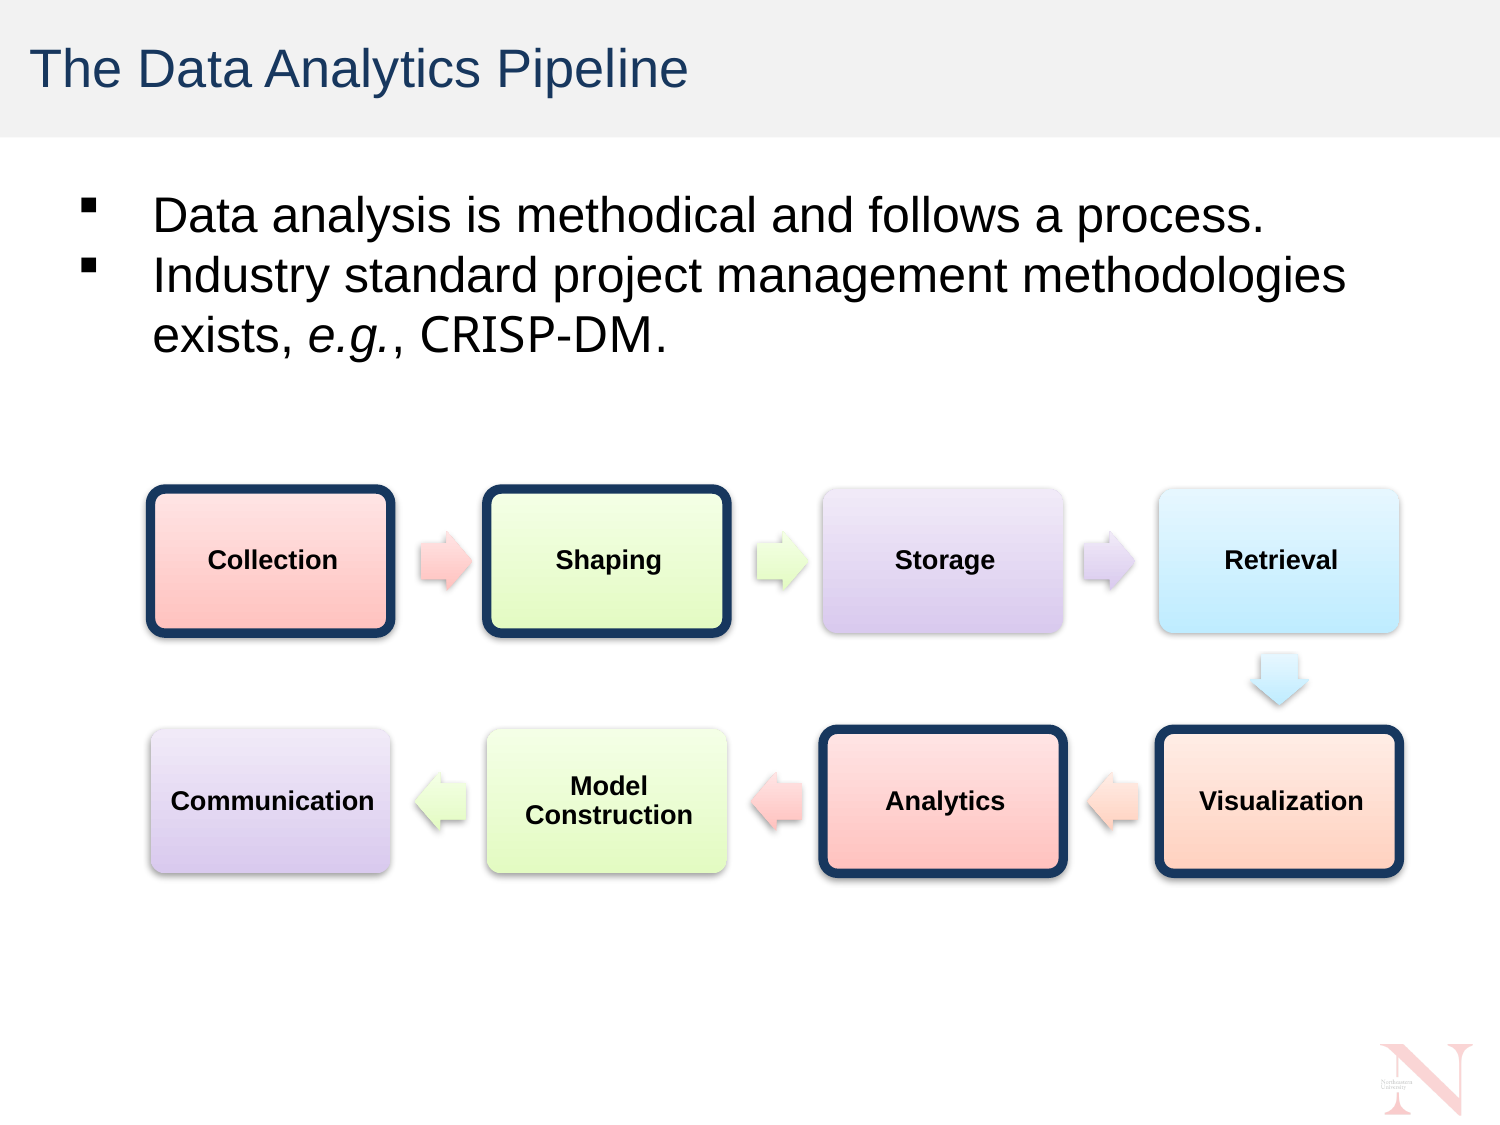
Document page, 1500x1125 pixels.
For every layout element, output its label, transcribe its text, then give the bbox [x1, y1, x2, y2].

title The Data Analytics Pipeline [14, 31, 1492, 101]
text_box Data analysis is methodical and follows a process. Industry standard project management methodologies exists, e.g., CRISP-DM. [62, 174, 1450, 415]
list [149, 374, 1401, 988]
